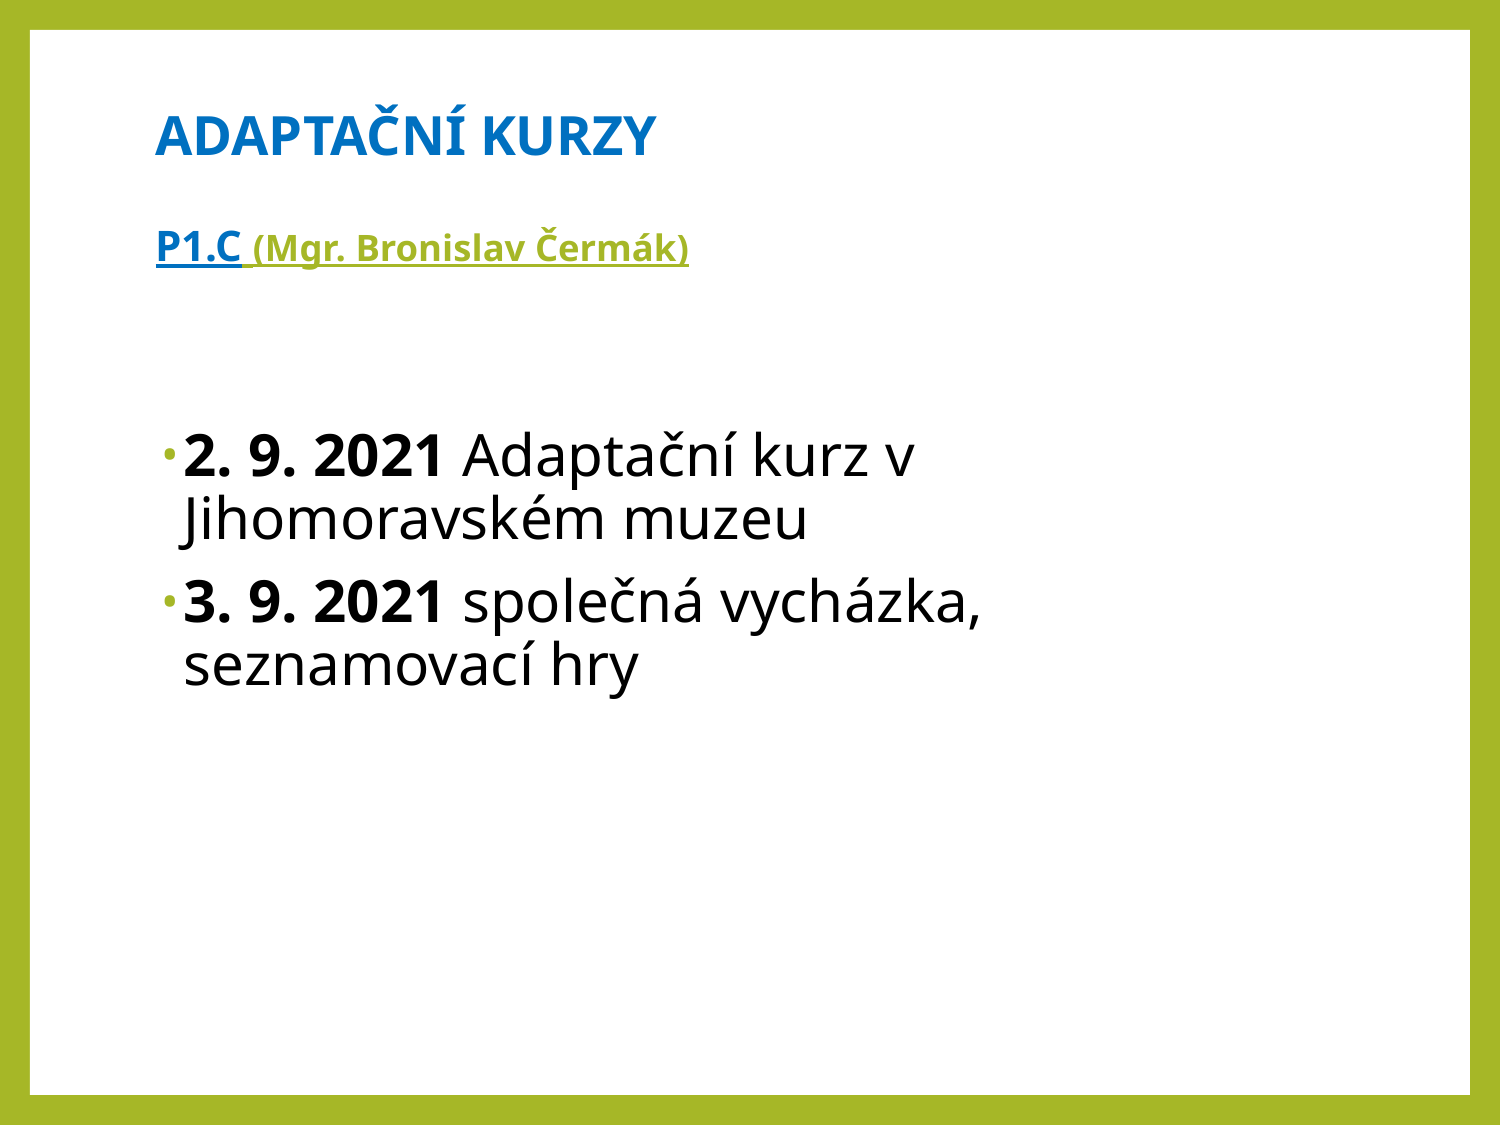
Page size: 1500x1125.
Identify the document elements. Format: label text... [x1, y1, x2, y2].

list 2. 9. 2021 Adaptační kurz v Jihomoravském muzeu 3. 9. 2021 společná vycházka, seznamovací hry [140, 337, 1356, 1000]
title ADAPTAČNÍ KURZY P1.C (Mgr. Bronislav Čermák) [140, 99, 1356, 323]
